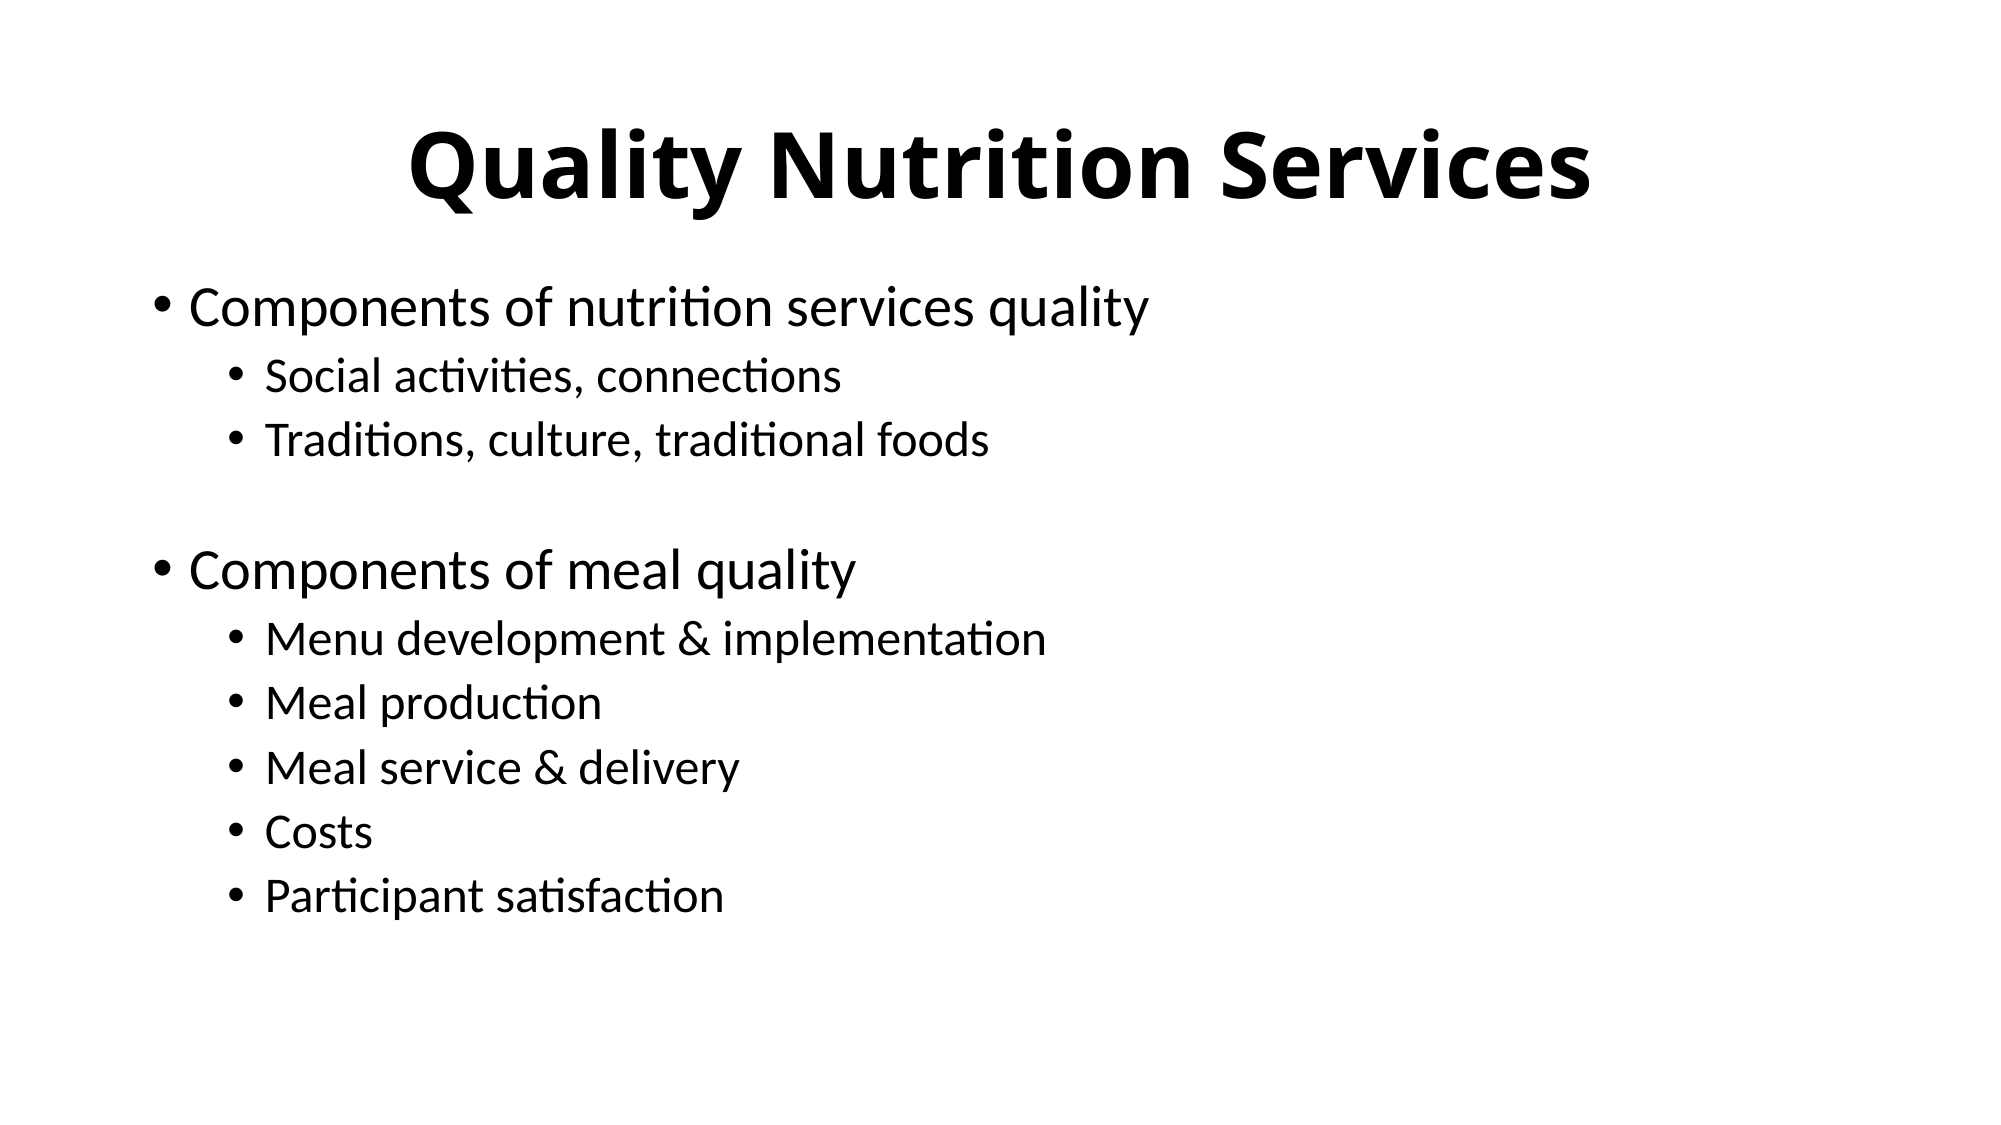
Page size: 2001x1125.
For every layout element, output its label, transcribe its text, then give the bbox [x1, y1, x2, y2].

title Quality Nutrition Services [137, 59, 1863, 268]
list Components of nutrition services quality Social activities, connections Traditions, culture, traditional foods Components of meal quality Menu development & implementation Meal production Meal service & delivery Costs Participant satisfaction [137, 268, 1863, 983]
